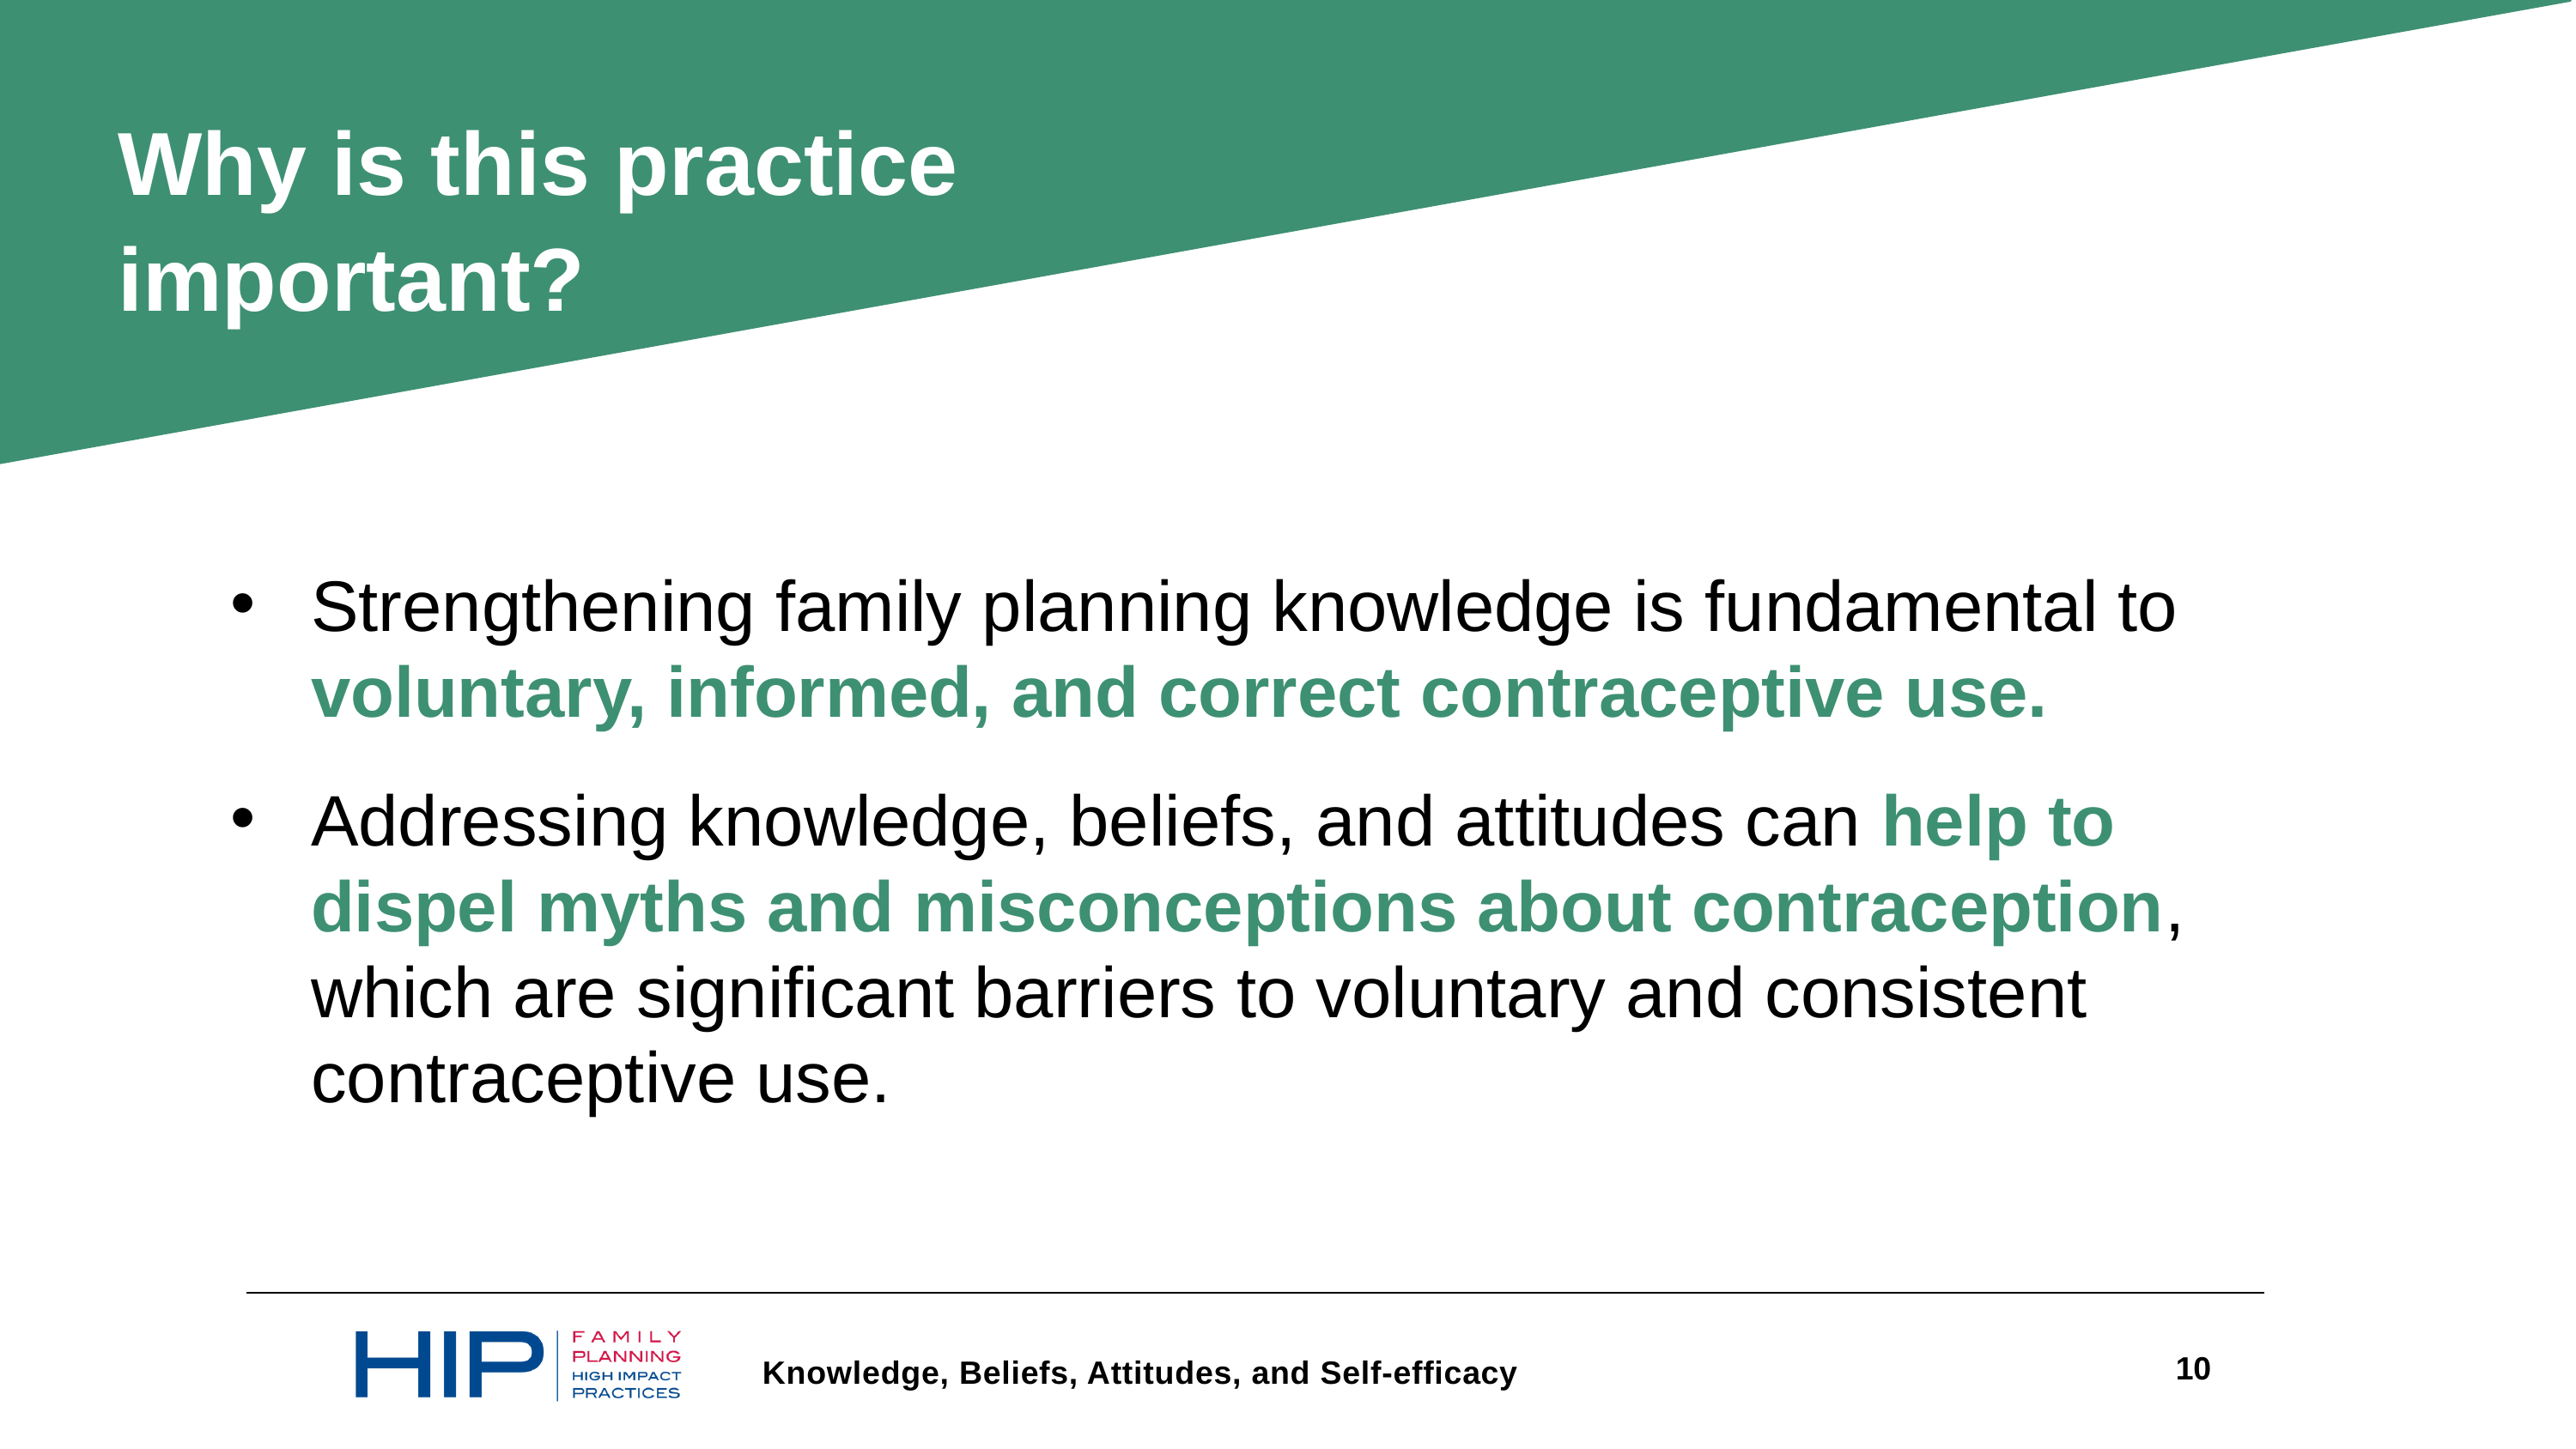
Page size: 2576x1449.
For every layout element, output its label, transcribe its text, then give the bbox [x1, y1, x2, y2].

slide_number 10 [1923, 1341, 2225, 1393]
text_box Why is this practice important? [118, 96, 1181, 330]
text_box Strengthening family planning knowledge is fundamental to voluntary, informed, and correct contraceptive use. Addressing knowledge, beliefs, and attitudes can help to dispel myths and misconceptions about contraception, which are significant barriers to voluntary and consistent contraceptive use. [230, 559, 2338, 1118]
picture [348, 1323, 697, 1410]
text_box [0, 0, 2572, 464]
